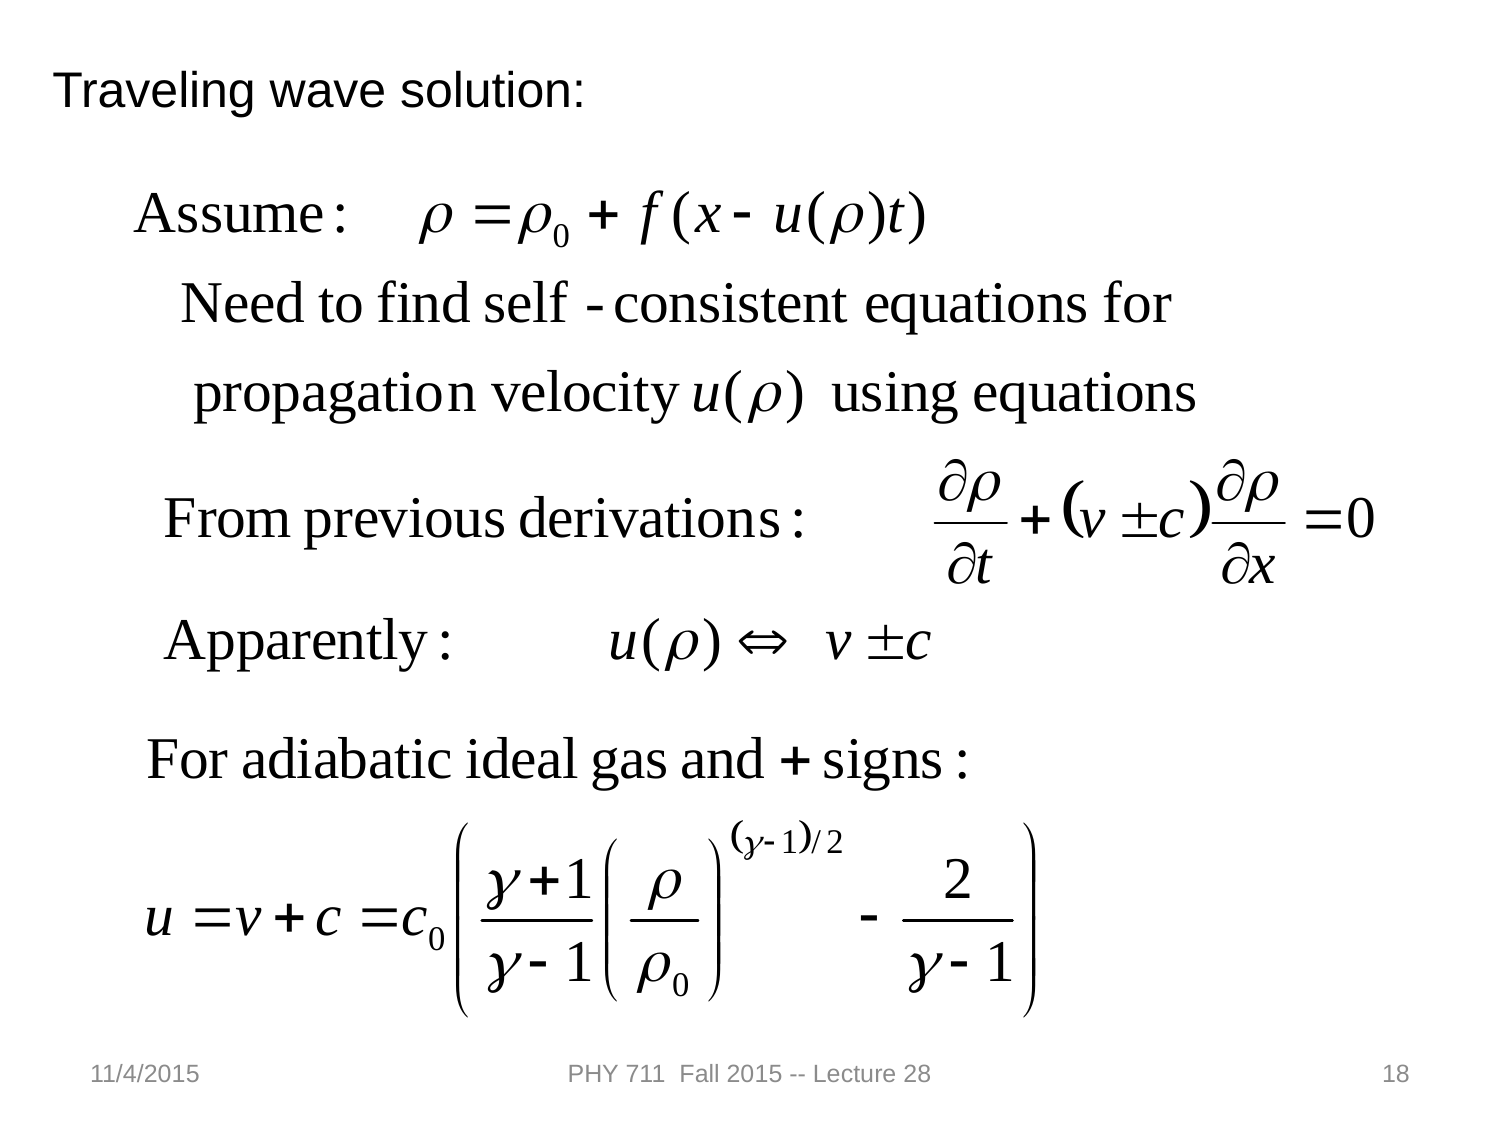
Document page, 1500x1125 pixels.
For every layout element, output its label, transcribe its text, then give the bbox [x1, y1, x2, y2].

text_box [124, 174, 1384, 684]
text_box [137, 724, 1055, 1032]
footer PHY 711 Fall 2015 -- Lecture 28 [512, 1042, 988, 1103]
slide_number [75, 1042, 425, 1103]
text_box Traveling wave solution: [37, 49, 1263, 125]
slide_number 18 [1074, 1042, 1425, 1103]
